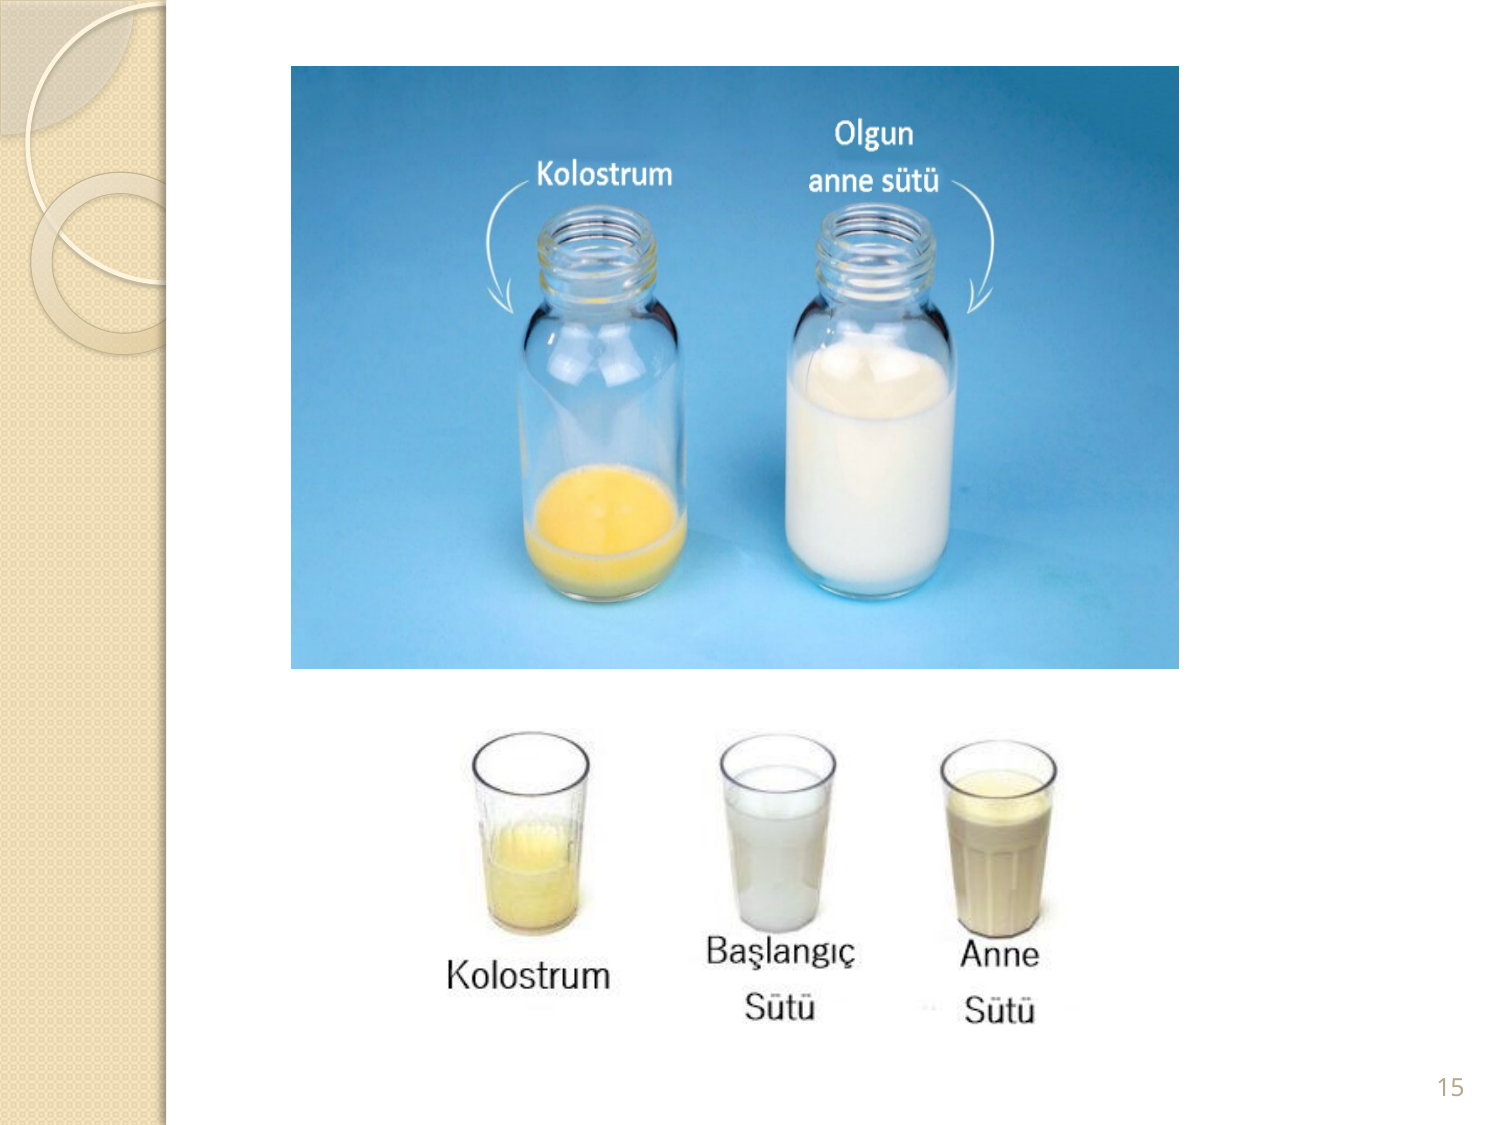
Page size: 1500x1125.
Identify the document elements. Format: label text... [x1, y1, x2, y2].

slide_number 15 [1413, 1034, 1488, 1113]
picture [290, 66, 1179, 670]
picture [407, 715, 1105, 1032]
